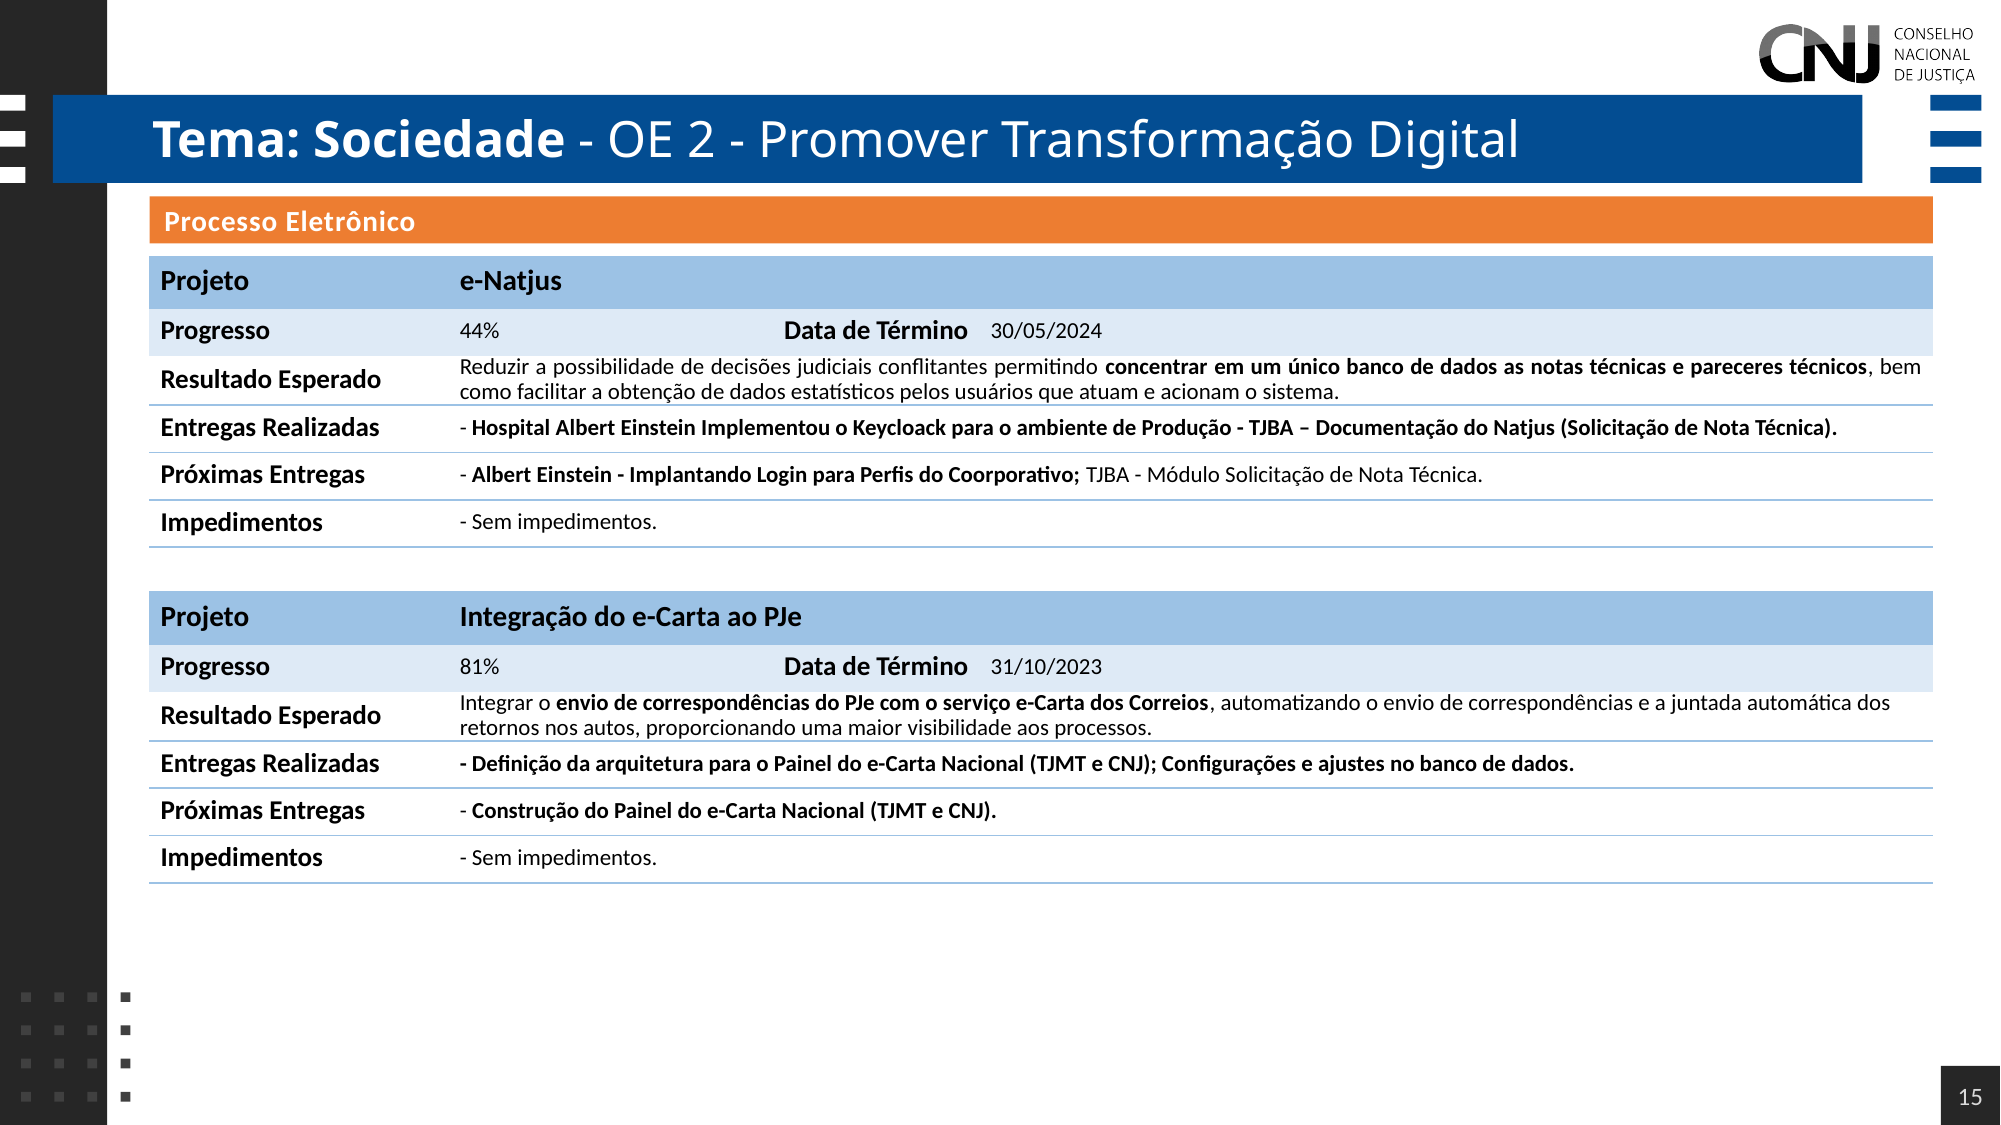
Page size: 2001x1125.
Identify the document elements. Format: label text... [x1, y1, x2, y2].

table_cell - Hospital Albert Einstein Implementou o Keycloack para o ambiente de Produção - TJBA – Documentação do Natjus (Solicitação de Nota Técnica). [449, 406, 1933, 452]
table_cell Progresso [149, 309, 449, 356]
text_box Processo Eletrônico [148, 195, 1934, 245]
table_header Projeto [149, 591, 449, 645]
table_cell 44% [449, 309, 714, 356]
table_cell - Sem impedimentos. [449, 836, 1933, 882]
table_cell - Definição da arquitetura para o Painel do e-Carta Nacional (TJMT e CNJ); Configurações e ajustes no banco de dados. [449, 742, 1933, 787]
picture [1759, 24, 1975, 84]
table_cell ​Integrar o envio de correspondências do PJe com o serviço e-Carta dos Correios, automatizando o envio de correspondências e a juntada automática dos retornos nos autos, proporcionando uma maior visibilidade aos processos. [449, 692, 1933, 740]
table_cell Resultado Esperado [149, 356, 449, 404]
table_cell 31/10/2023 [979, 645, 1933, 692]
table_cell 30/05/2024 [979, 309, 1933, 356]
table_header e-Natjus [449, 256, 1933, 309]
table_cell Impedimentos [149, 836, 449, 882]
table_cell Entregas Realizadas [149, 406, 449, 452]
table_cell Reduzir a possibilidade de decisões judiciais conflitantes permitindo concentrar em um único banco de dados as notas técnicas e pareceres técnicos, bem como facilitar a obtenção de dados estatísticos pelos usuários que atuam e acionam o sistema. [449, 356, 1933, 404]
table_cell Resultado Esperado [149, 692, 449, 740]
table_cell Progresso [149, 645, 449, 692]
table_cell Impedimentos [149, 501, 449, 546]
table_cell 81% [449, 645, 714, 692]
table_cell Entregas Realizadas [149, 742, 449, 787]
title Tema: Sociedade - OE 2 - Promover Transformação Digital [137, 95, 1863, 179]
slide_number 15 [1940, 1067, 2000, 1124]
table_cell - Sem impedimentos. [449, 501, 1933, 546]
table_header Integração do e-Carta ao PJe [449, 591, 1933, 645]
table_cell Data de Término [714, 309, 979, 356]
table_cell - Construção do Painel do e-Carta Nacional (TJMT e CNJ). [449, 789, 1933, 835]
table_cell Próximas Entregas [149, 789, 449, 835]
table_cell - Albert Einstein - Implantando Login para Perfis do Coorporativo; TJBA - Módulo Solicitação de Nota Técnica. [449, 453, 1933, 499]
table_header Projeto [149, 256, 449, 309]
table_cell Próximas Entregas [149, 453, 449, 499]
table_cell Data de Término [714, 645, 979, 692]
